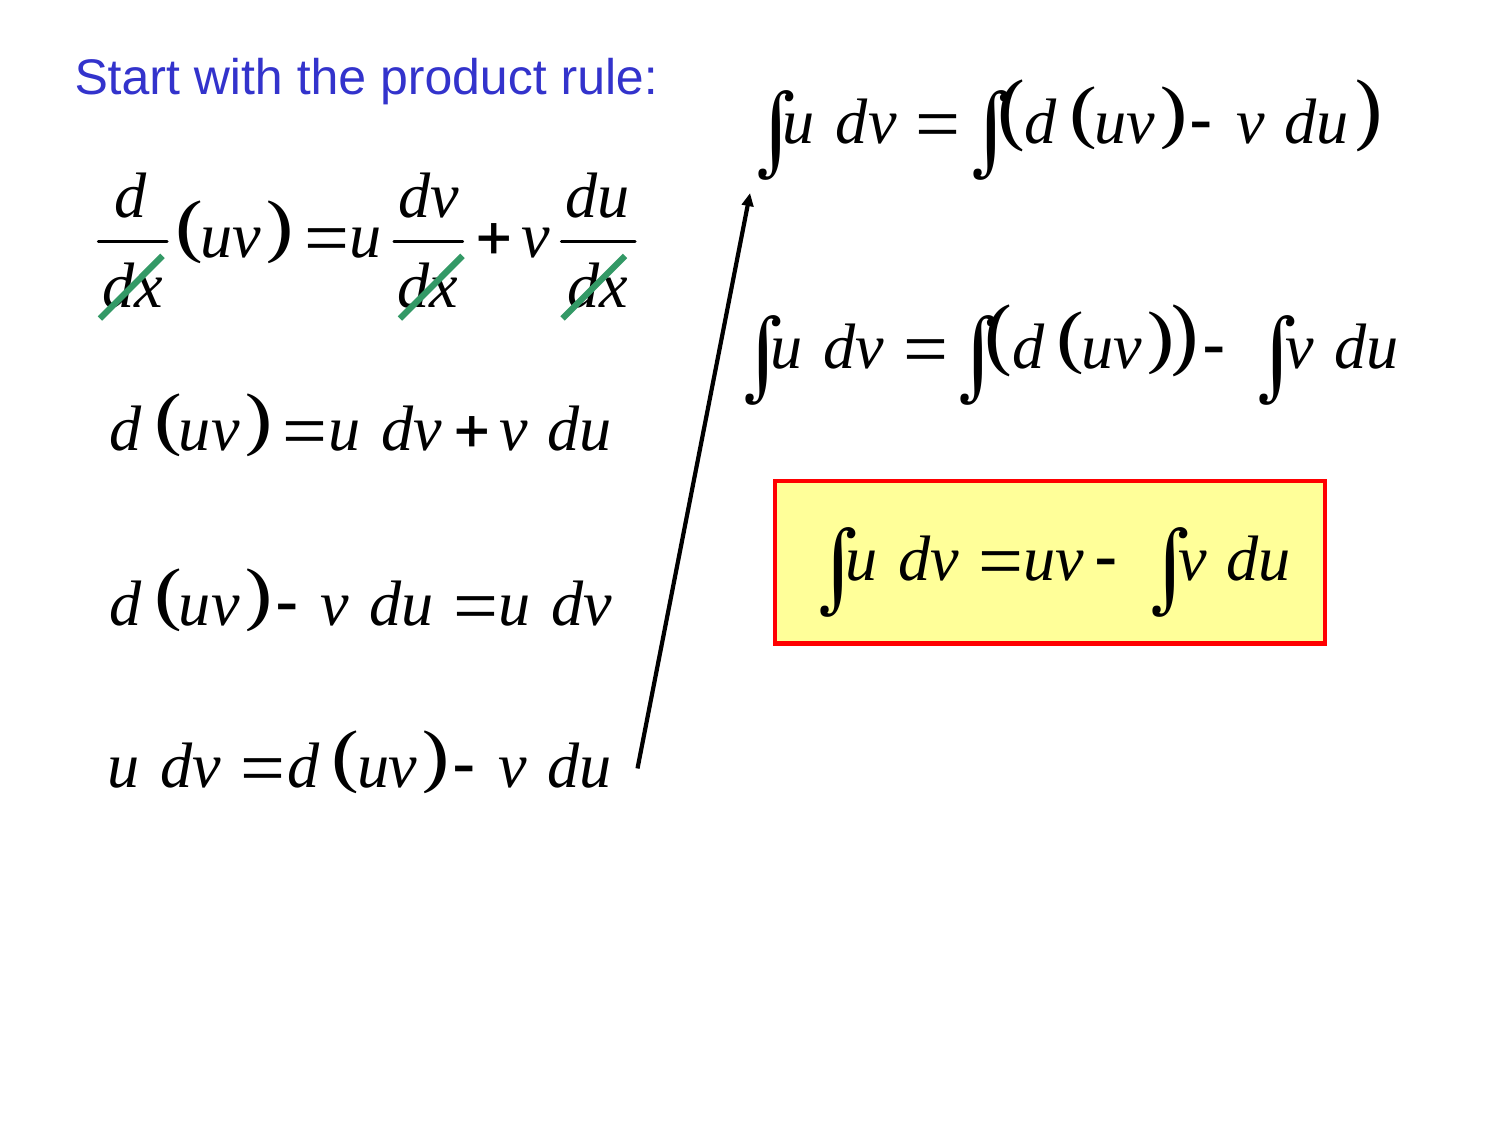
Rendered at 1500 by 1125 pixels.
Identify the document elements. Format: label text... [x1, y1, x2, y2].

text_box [737, 68, 1386, 187]
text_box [99, 718, 626, 826]
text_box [99, 555, 626, 664]
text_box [87, 155, 651, 323]
text_box Start with the product rule: [59, 37, 674, 113]
text_box [730, 196, 754, 291]
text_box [799, 505, 1304, 624]
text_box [724, 293, 1411, 412]
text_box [99, 380, 626, 489]
text_box [774, 480, 1325, 644]
